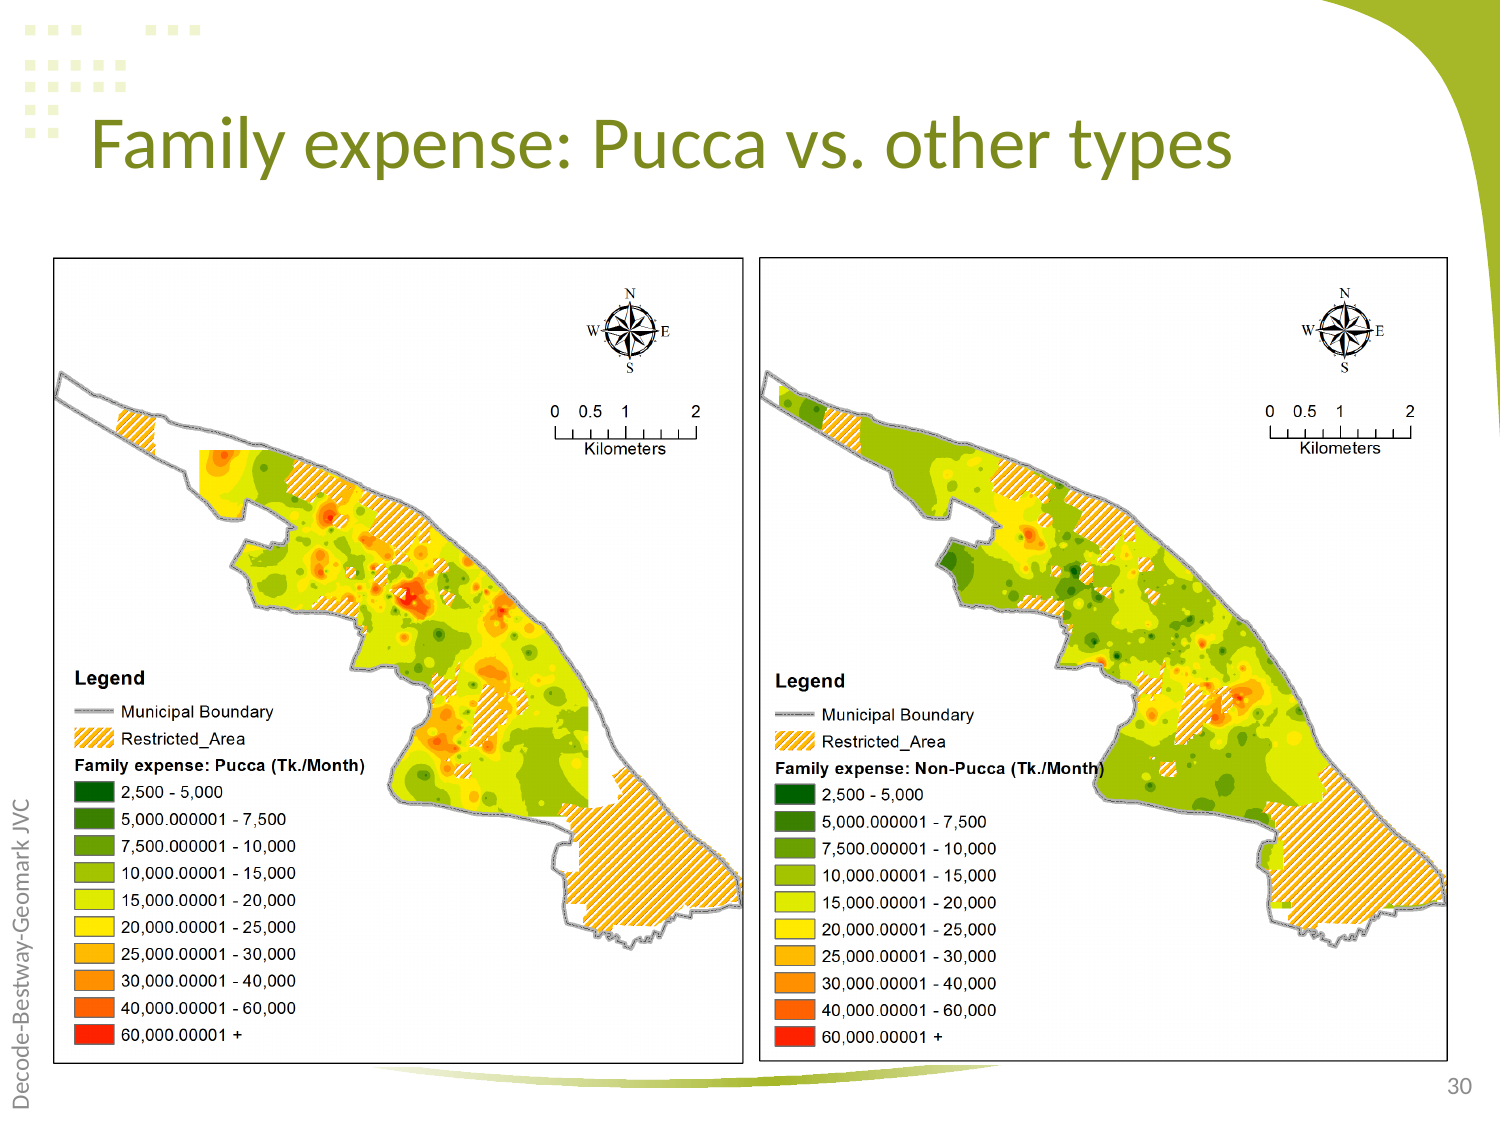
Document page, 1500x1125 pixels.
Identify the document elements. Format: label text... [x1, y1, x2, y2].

footer Decode-Bestway-Geomark JVC [0, 650, 38, 1125]
slide_number 30 [1425, 1054, 1488, 1115]
title Family expense: Pucca vs. other types [75, 45, 1425, 233]
picture [755, 254, 1453, 1065]
picture [50, 255, 747, 1067]
